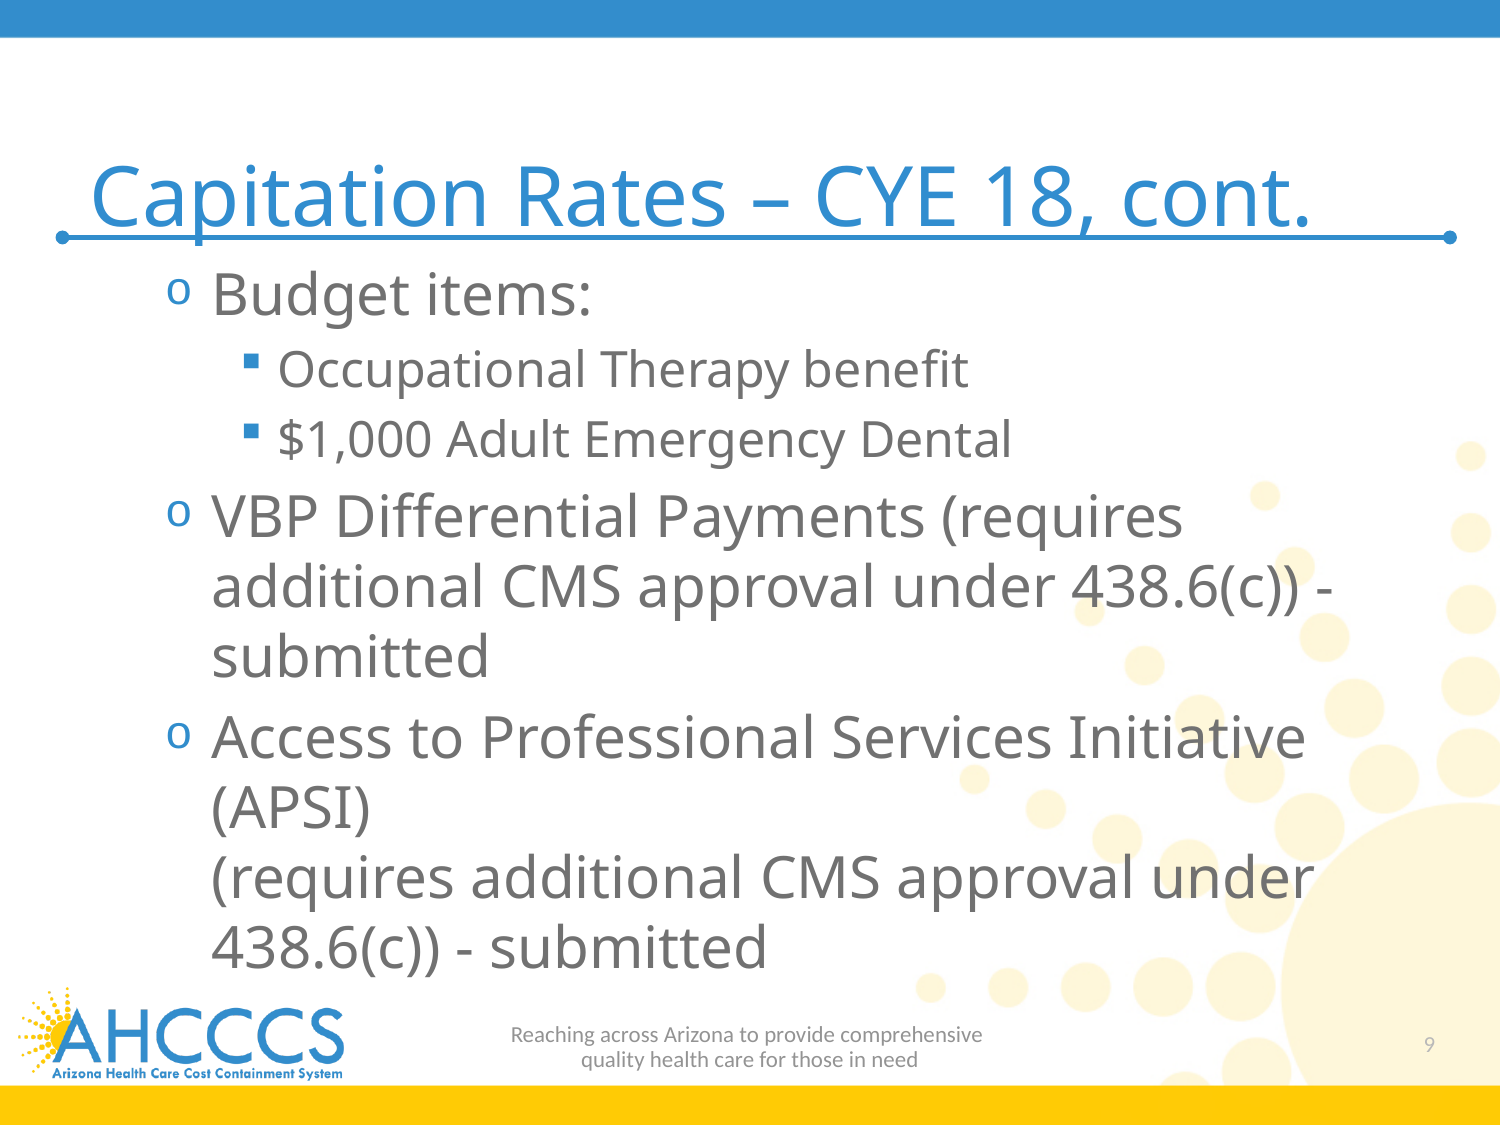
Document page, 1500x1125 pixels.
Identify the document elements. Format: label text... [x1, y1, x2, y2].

title Capitation Rates – CYE 18, cont. [75, 50, 1438, 249]
footer Reaching across Arizona to provide comprehensive quality health care for those in need [0, 1016, 1500, 1079]
list Budget items: Occupational Therapy benefit $1,000 Adult Emergency Dental VBP Differential Payments (requires additional CMS approval under 438.6(c)) - submitted Access to Professional Services Initiative (APSI) (requires additional CMS approval under 438.6(c)) - submitted [75, 249, 1450, 968]
picture [0, 1079, 1500, 1125]
picture [0, 0, 1500, 1016]
